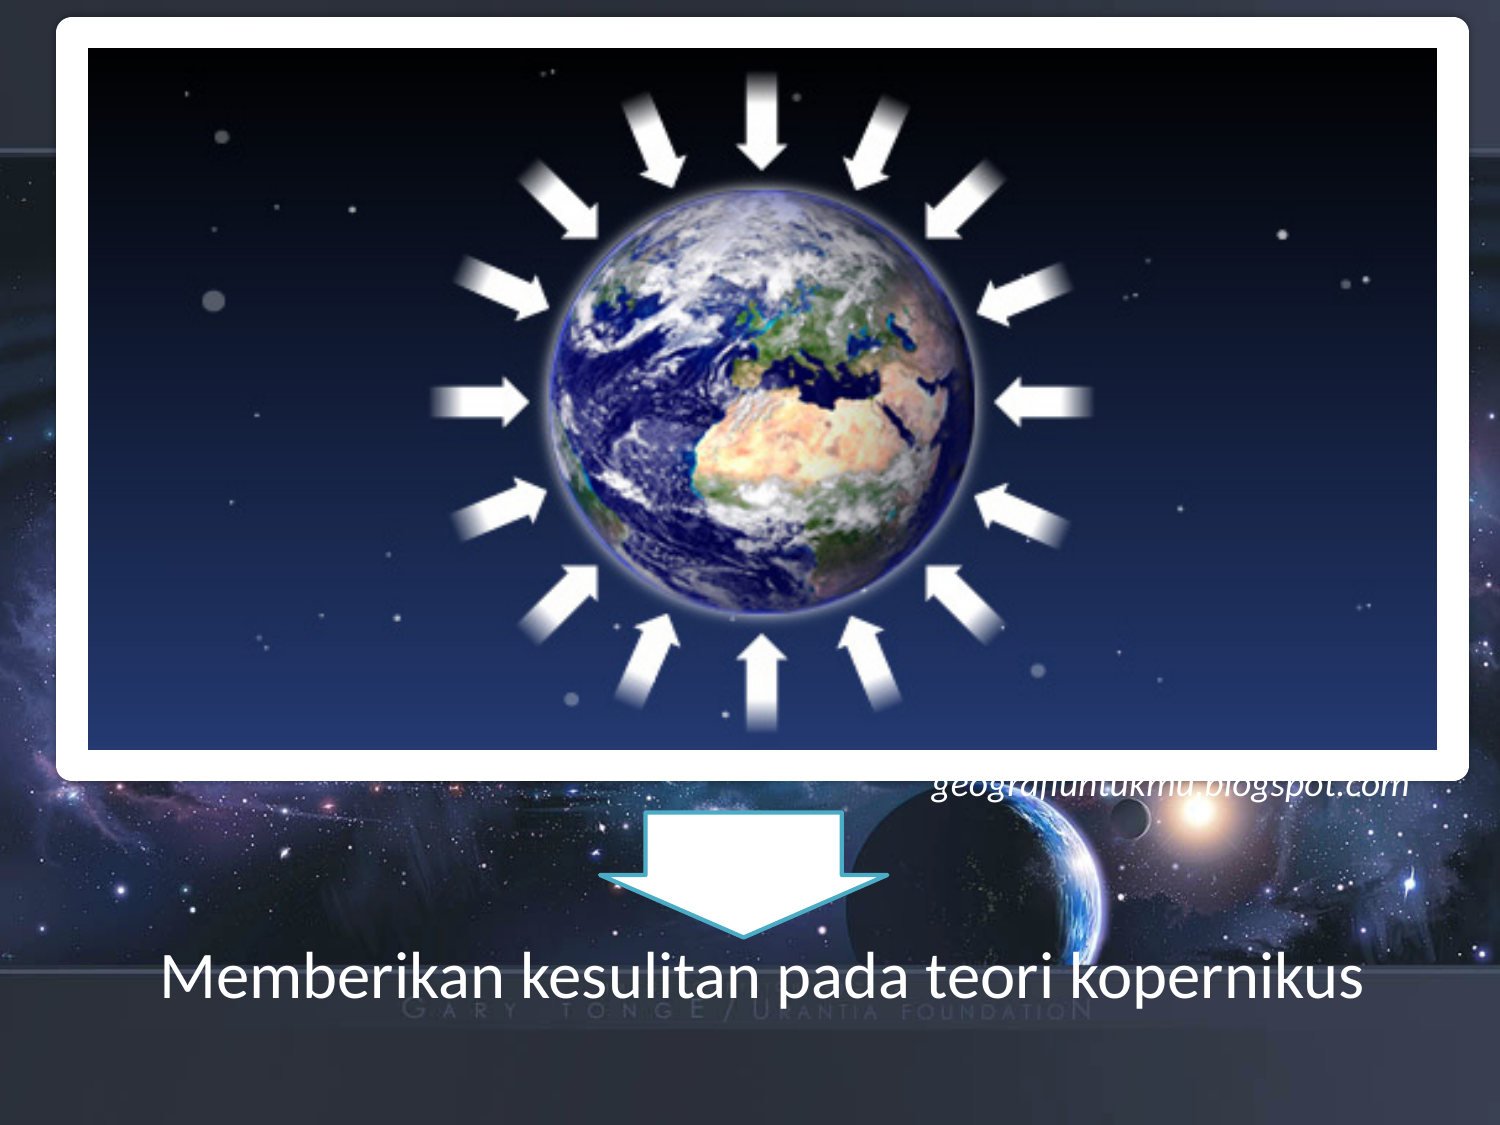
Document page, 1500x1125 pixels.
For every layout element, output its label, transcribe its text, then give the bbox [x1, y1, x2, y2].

text_box [597, 810, 890, 940]
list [87, 47, 1438, 751]
picture [0, 0, 1500, 1125]
text_box Memberikan kesulitan pada teori kopernikus [87, 924, 1438, 1020]
text_box geografiuntukmu.blogspot.com [812, 759, 1425, 812]
